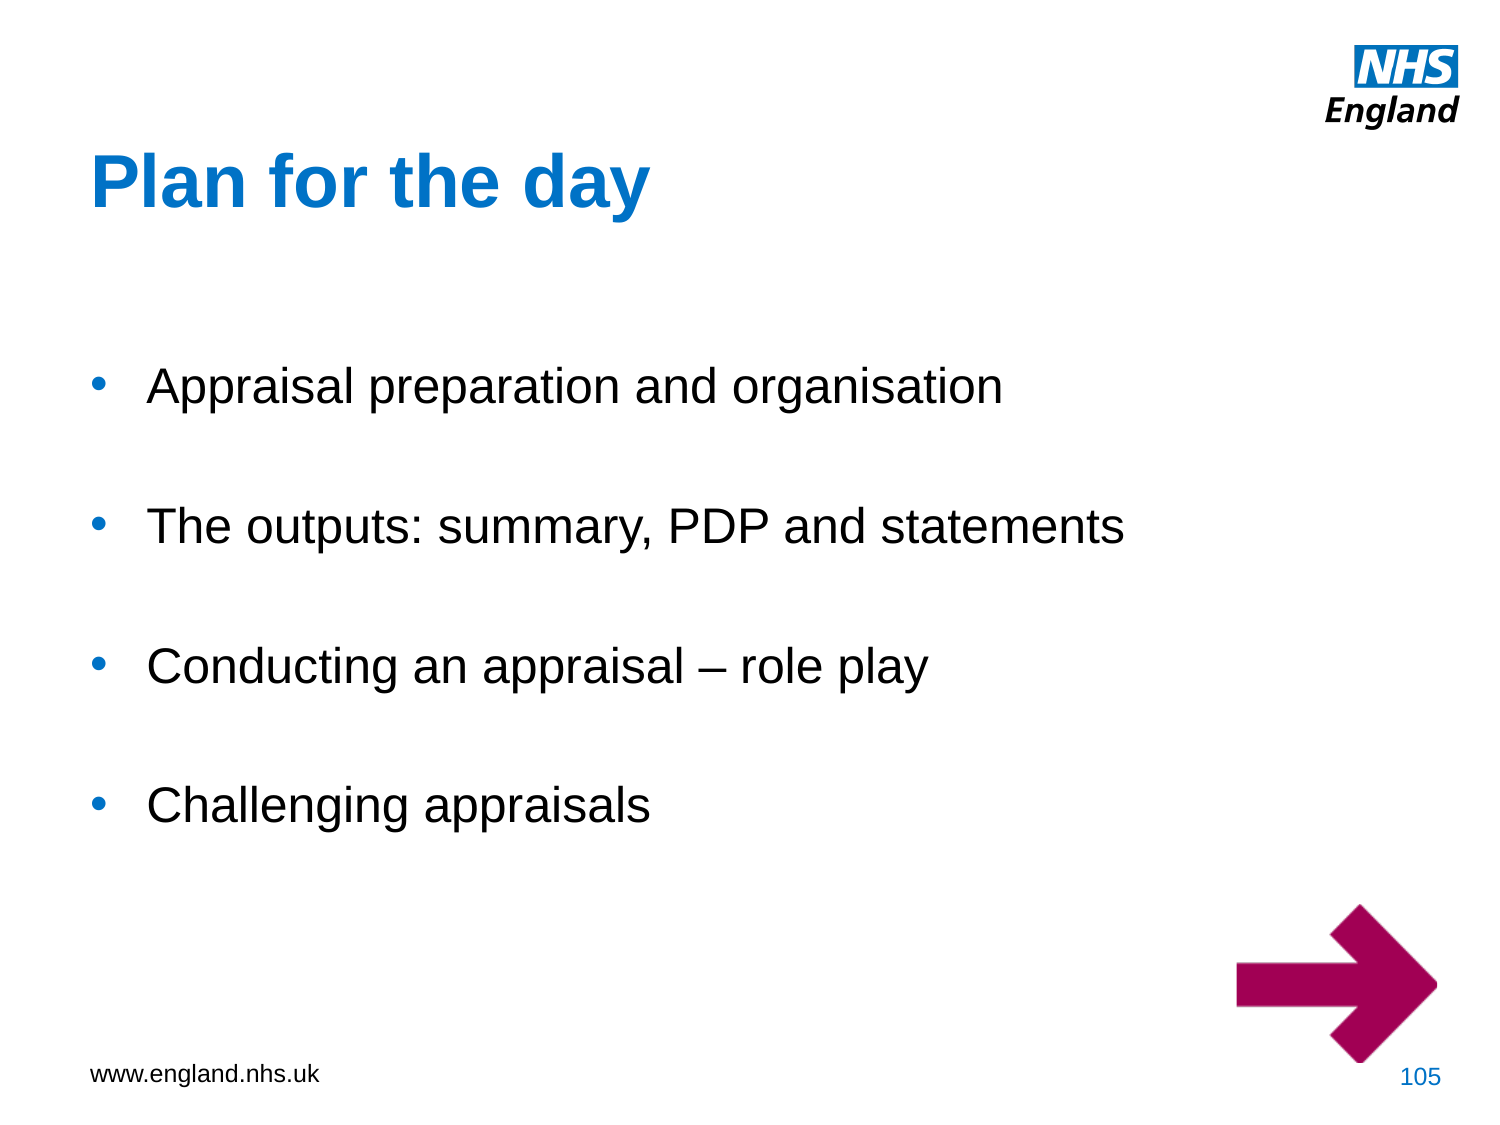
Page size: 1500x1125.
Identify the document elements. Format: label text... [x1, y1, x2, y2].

picture [1325, 45, 1460, 130]
slide_number 105 [1106, 1045, 1457, 1106]
list Appraisal preparation and organisation The outputs: summary, PDP and statements Conducting an appraisal – role play Challenging appraisals [75, 275, 1362, 924]
title Plan for the day [75, 123, 1282, 233]
